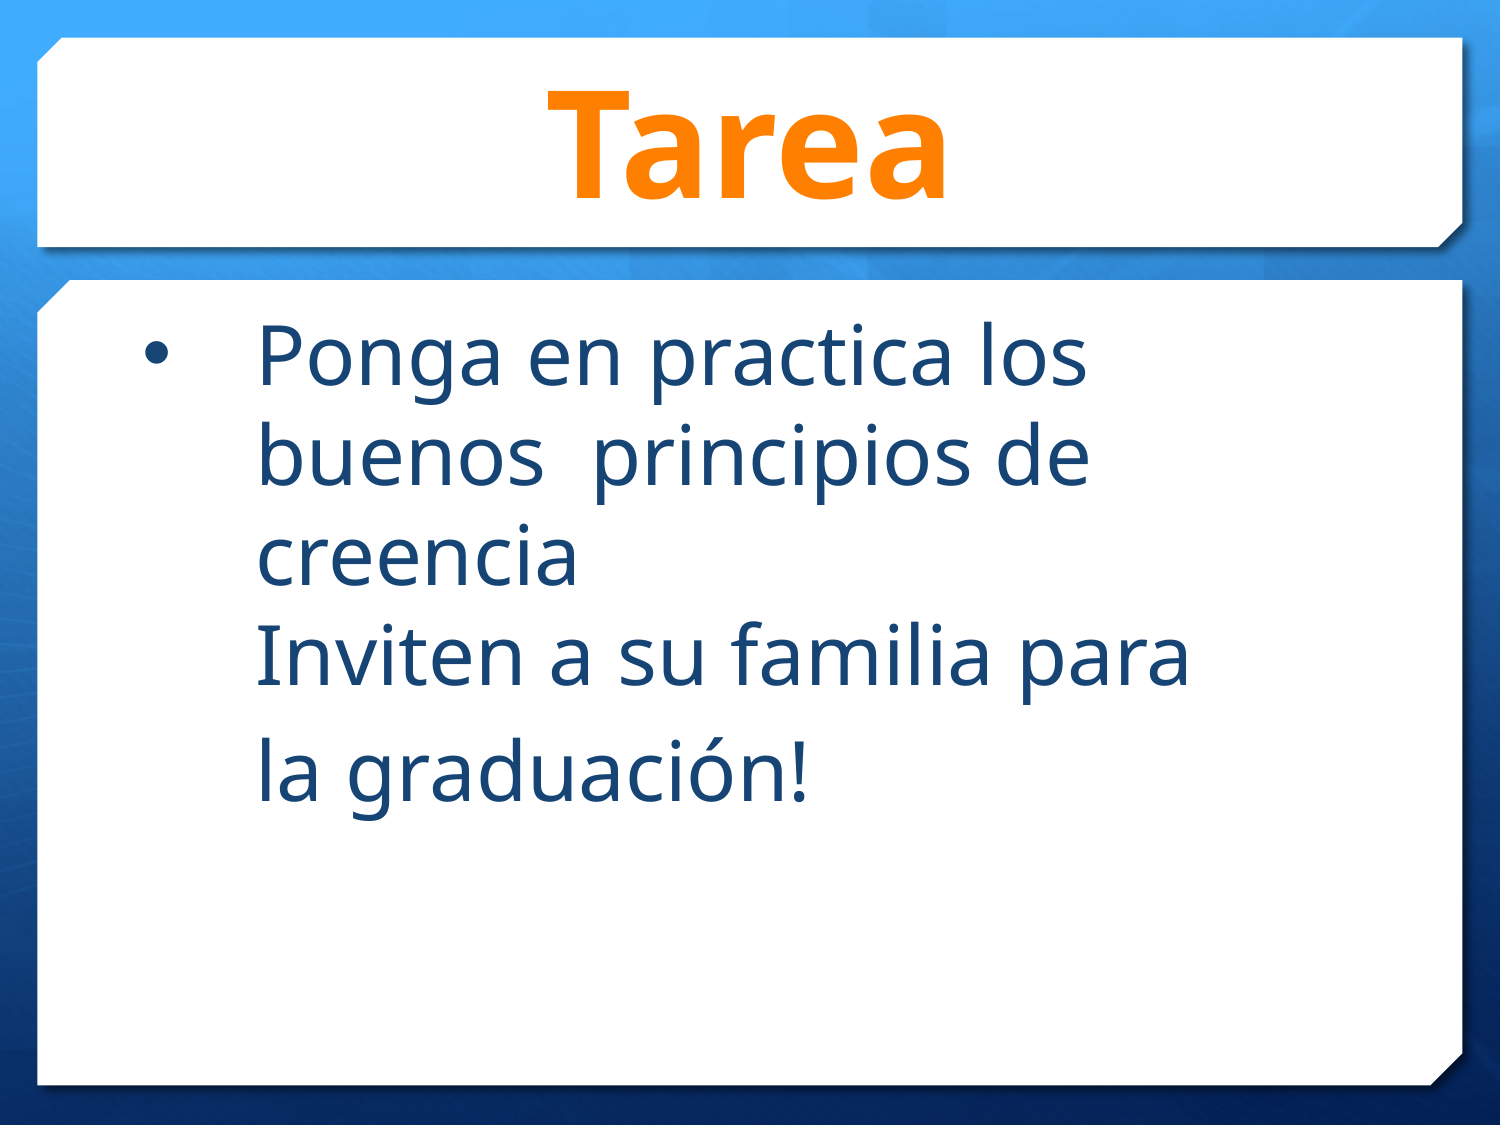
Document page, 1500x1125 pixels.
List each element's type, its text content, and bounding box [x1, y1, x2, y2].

title Ponga en practica los buenos principios de creencia Inviten a su familia para la graduación! [127, 761, 1287, 950]
picture [0, 0, 1500, 1125]
text_box Tarea [127, 48, 1372, 236]
